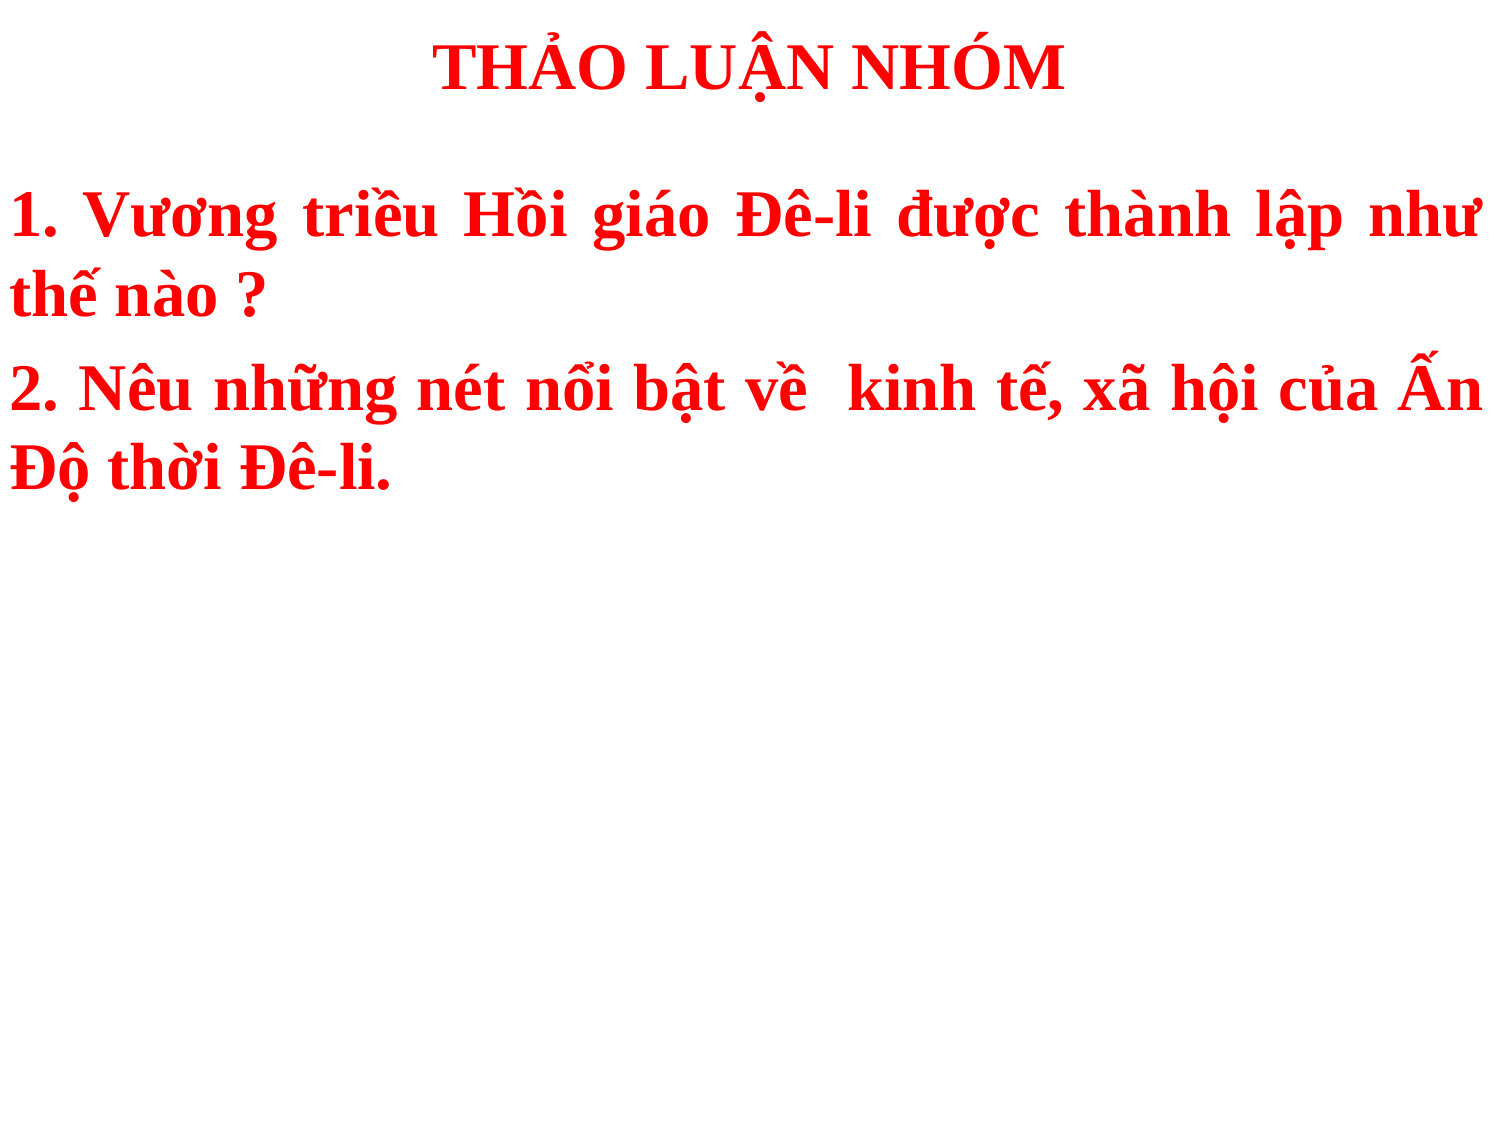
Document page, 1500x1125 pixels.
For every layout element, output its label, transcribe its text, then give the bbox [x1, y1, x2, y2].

list 1. Vương triều Hồi giáo Đê-li được thành lập như thế nào ? 2. Nêu những nét nổi bật về kinh tế, xã hội của Ấn Độ thời Đê-li. [0, 162, 1500, 988]
title THẢO LUẬN NHÓM [0, 12, 1499, 113]
